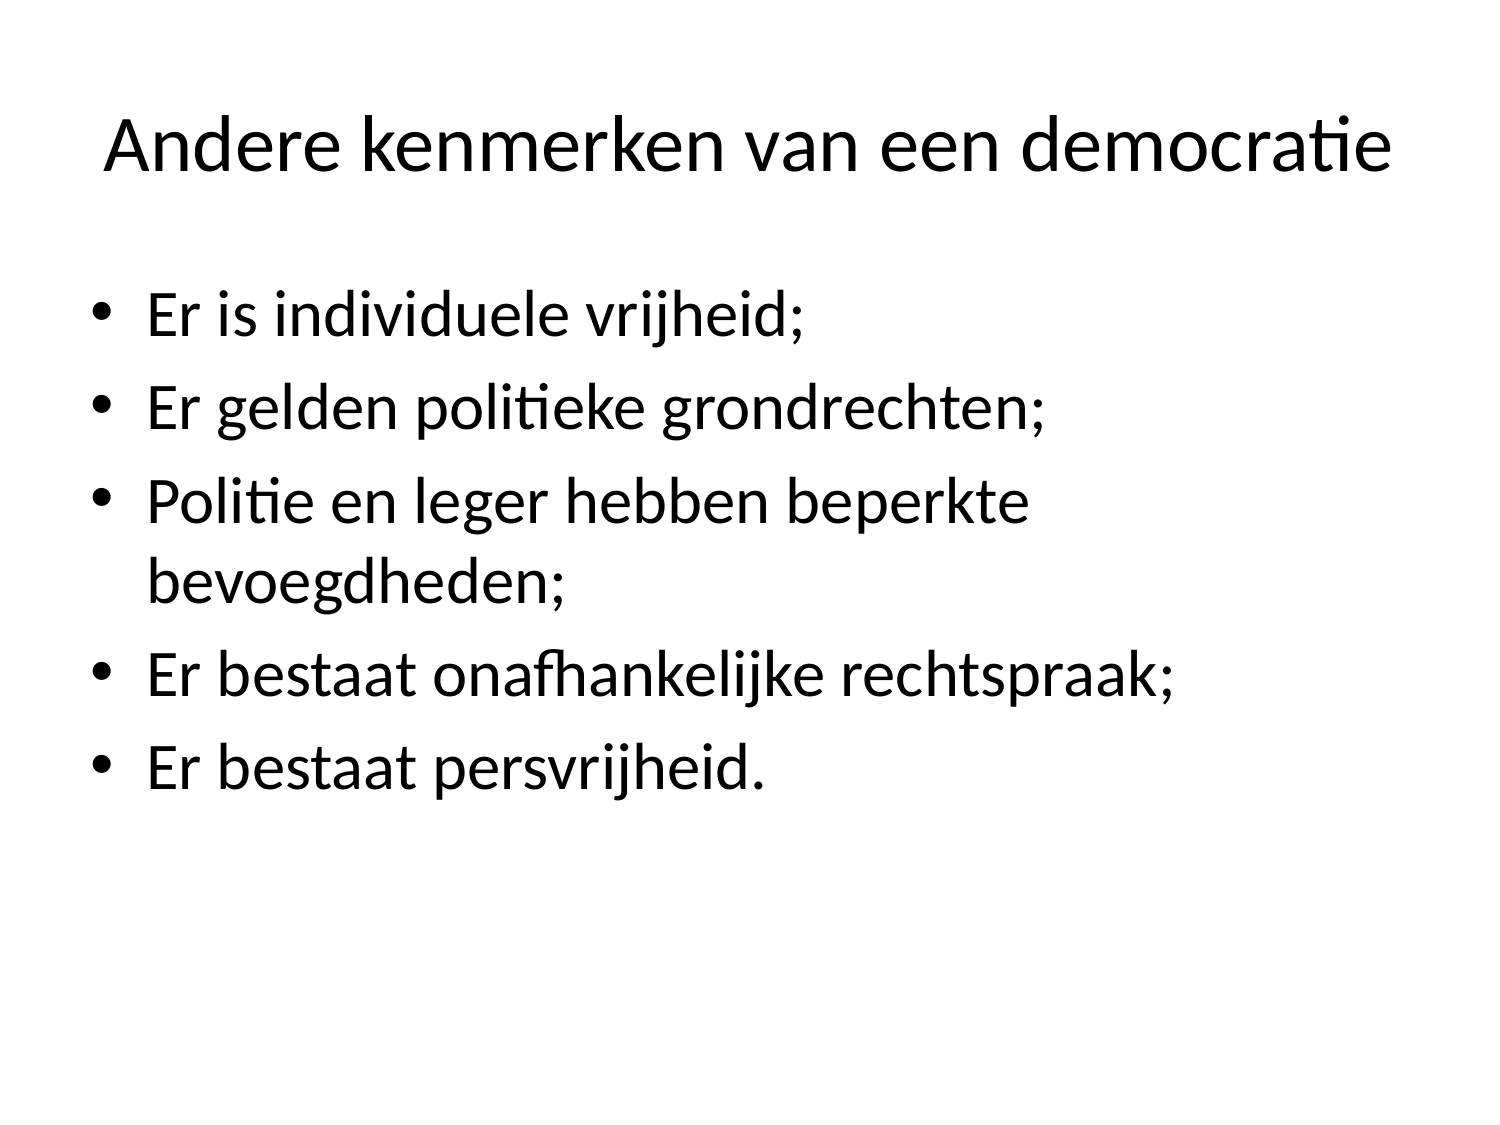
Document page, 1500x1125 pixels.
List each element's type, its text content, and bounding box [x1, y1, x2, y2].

title Andere kenmerken van een democratie [75, 45, 1425, 233]
list Er is individuele vrijheid; Er gelden politieke grondrechten; Politie en leger hebben beperkte bevoegdheden; Er bestaat onafhankelijke rechtspraak; Er bestaat persvrijheid. [75, 262, 1425, 1005]
